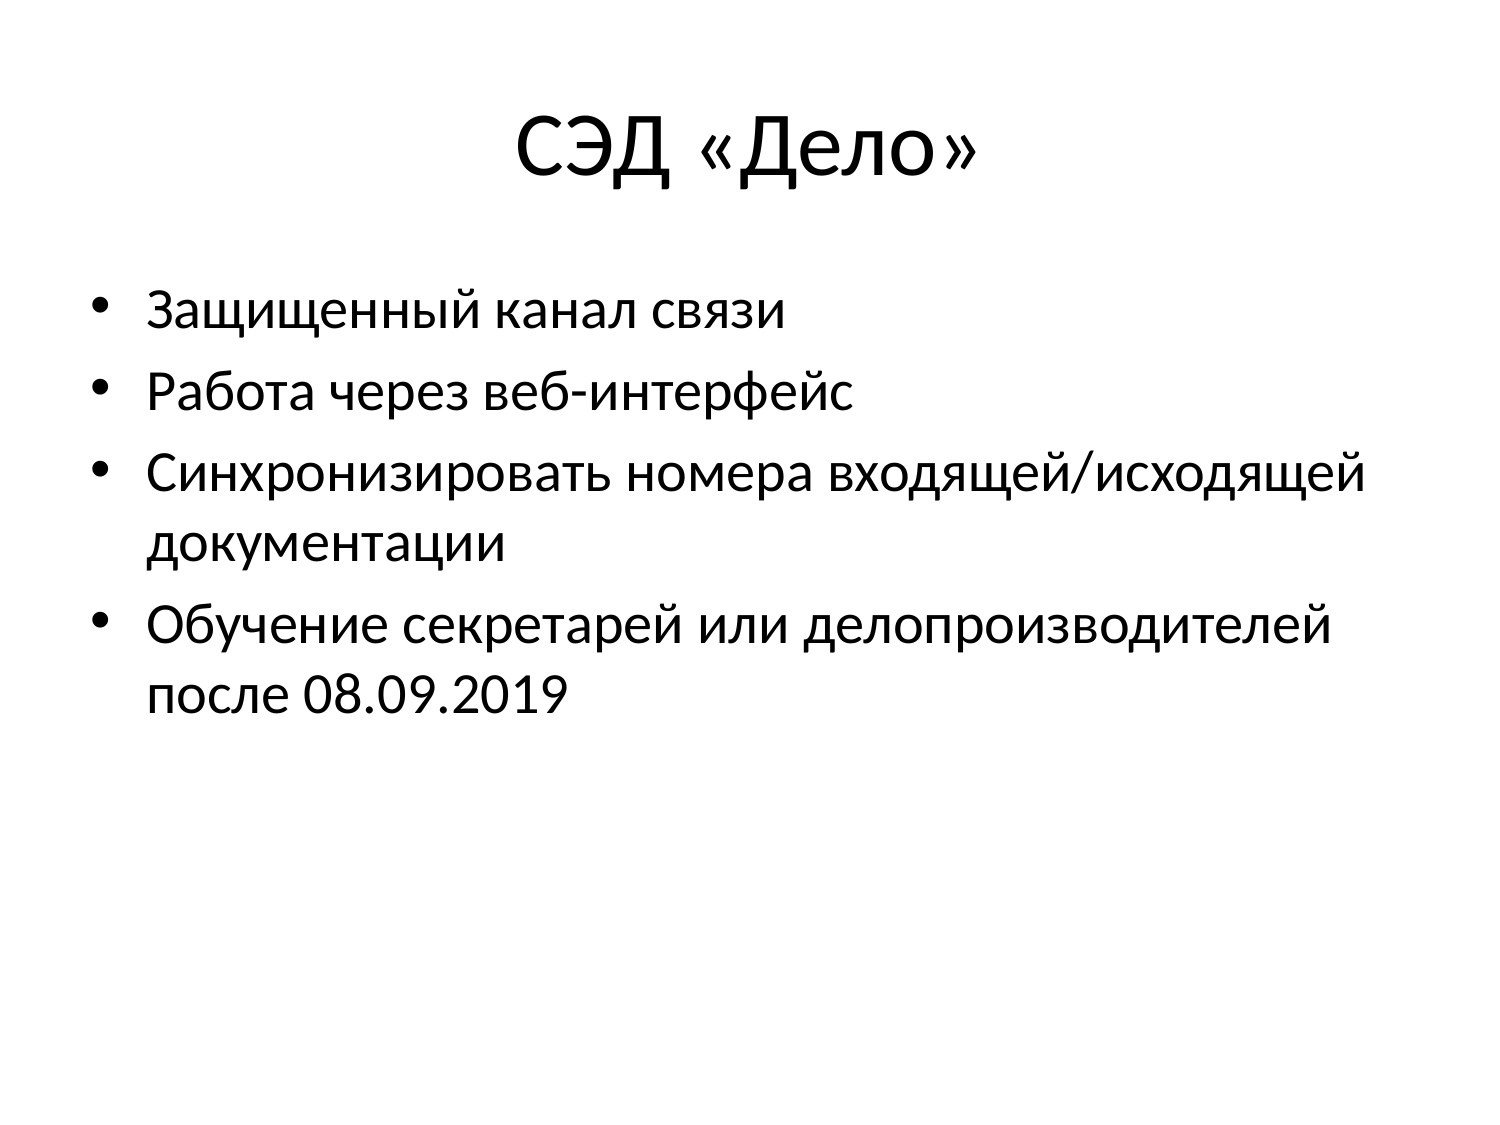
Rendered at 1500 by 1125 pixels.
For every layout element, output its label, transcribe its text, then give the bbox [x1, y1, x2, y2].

title СЭД «Дело» [75, 45, 1425, 233]
list Защищенный канал связи Работа через веб-интерфейс Синхронизировать номера входящей/исходящей документации Обучение секретарей или делопроизводителей после 08.09.2019 [75, 262, 1425, 1005]
